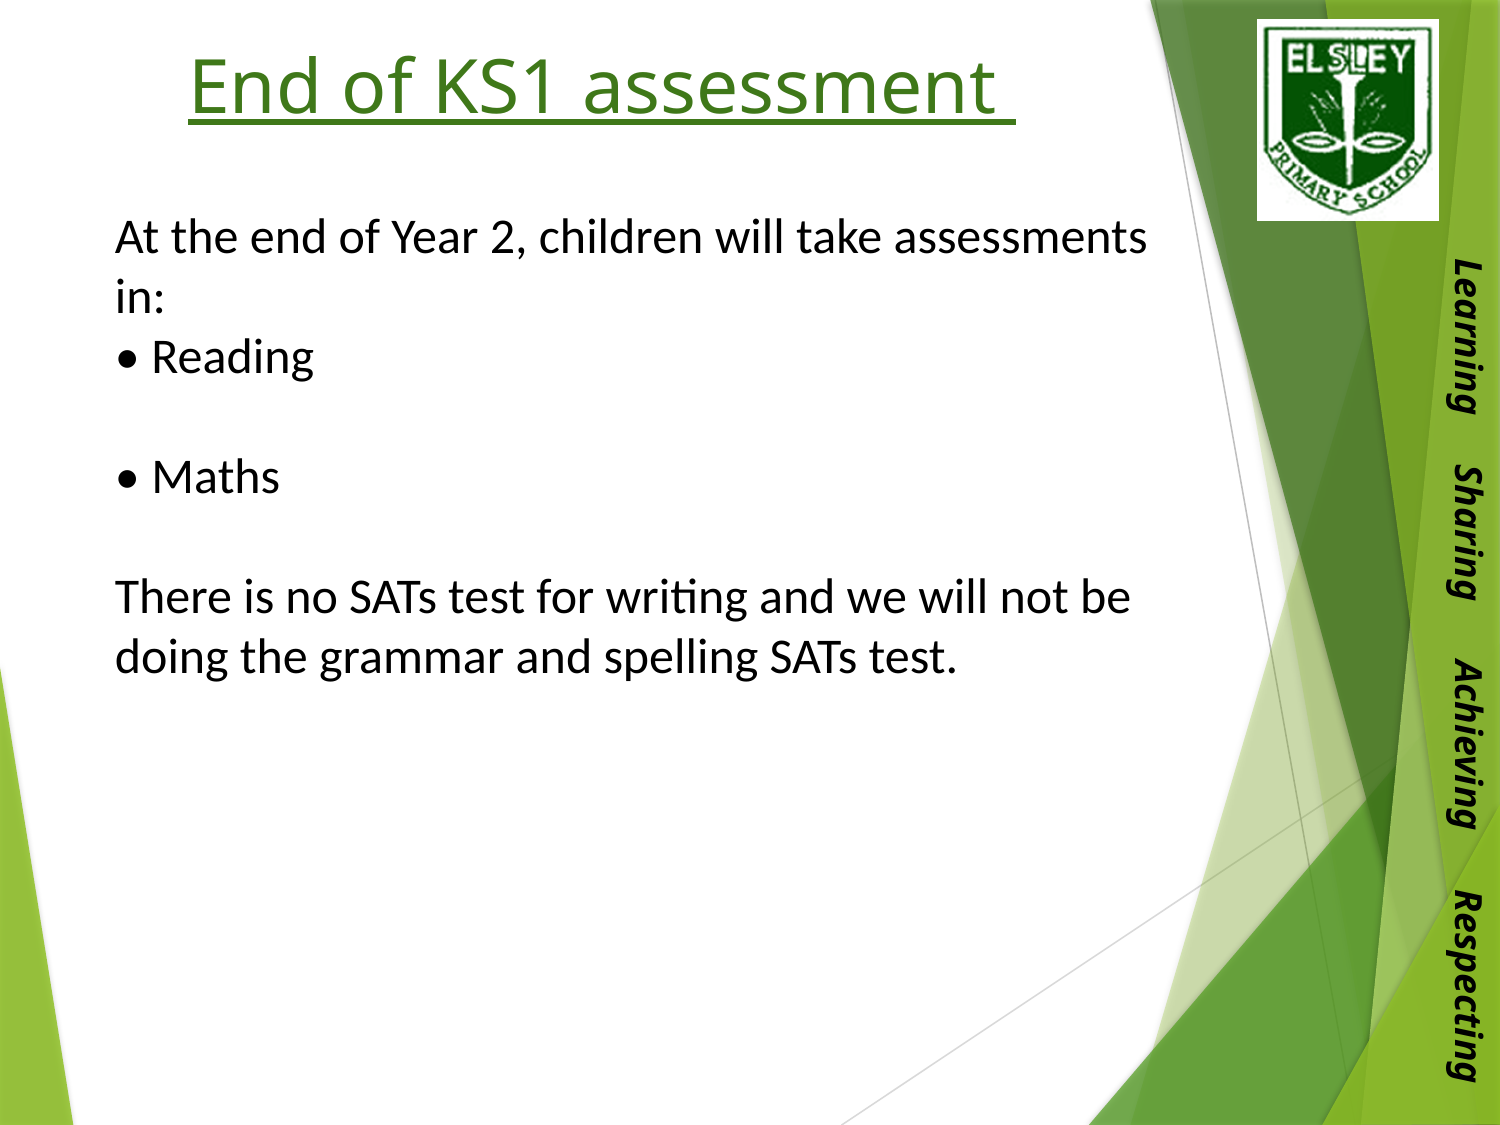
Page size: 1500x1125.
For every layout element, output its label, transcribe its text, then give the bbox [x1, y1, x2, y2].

title End of KS1 assessment [53, 31, 1152, 221]
picture [1257, 19, 1439, 222]
text_box Learning Sharing Achieving Respecting [1424, 243, 1500, 1125]
text_box At the end of Year 2, children will take assessments in: • Reading • Maths There is no SATs test for writing and we will not be doing the grammar and spelling SATs test. [100, 196, 1173, 691]
